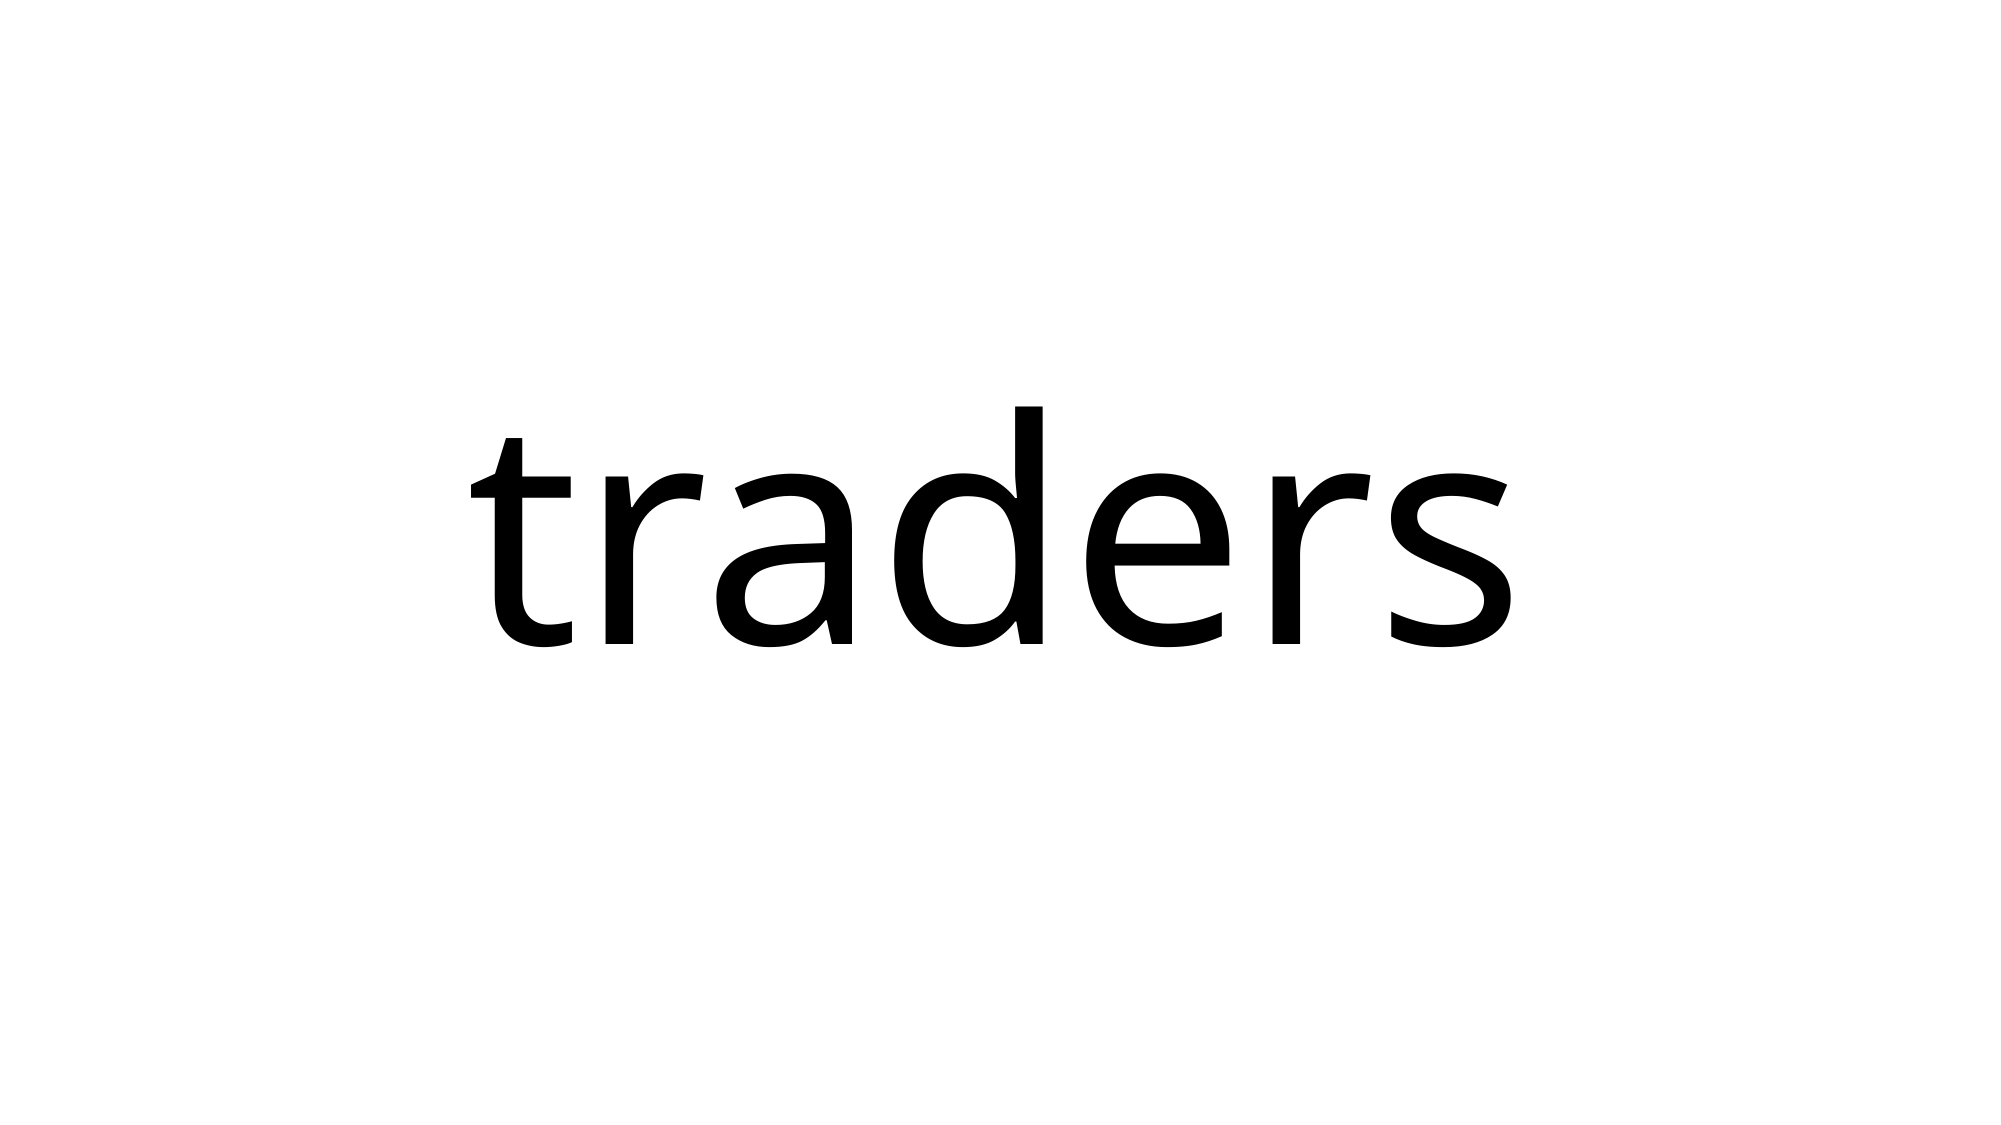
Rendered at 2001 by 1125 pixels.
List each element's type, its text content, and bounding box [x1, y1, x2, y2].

title traders [245, 327, 1746, 720]
